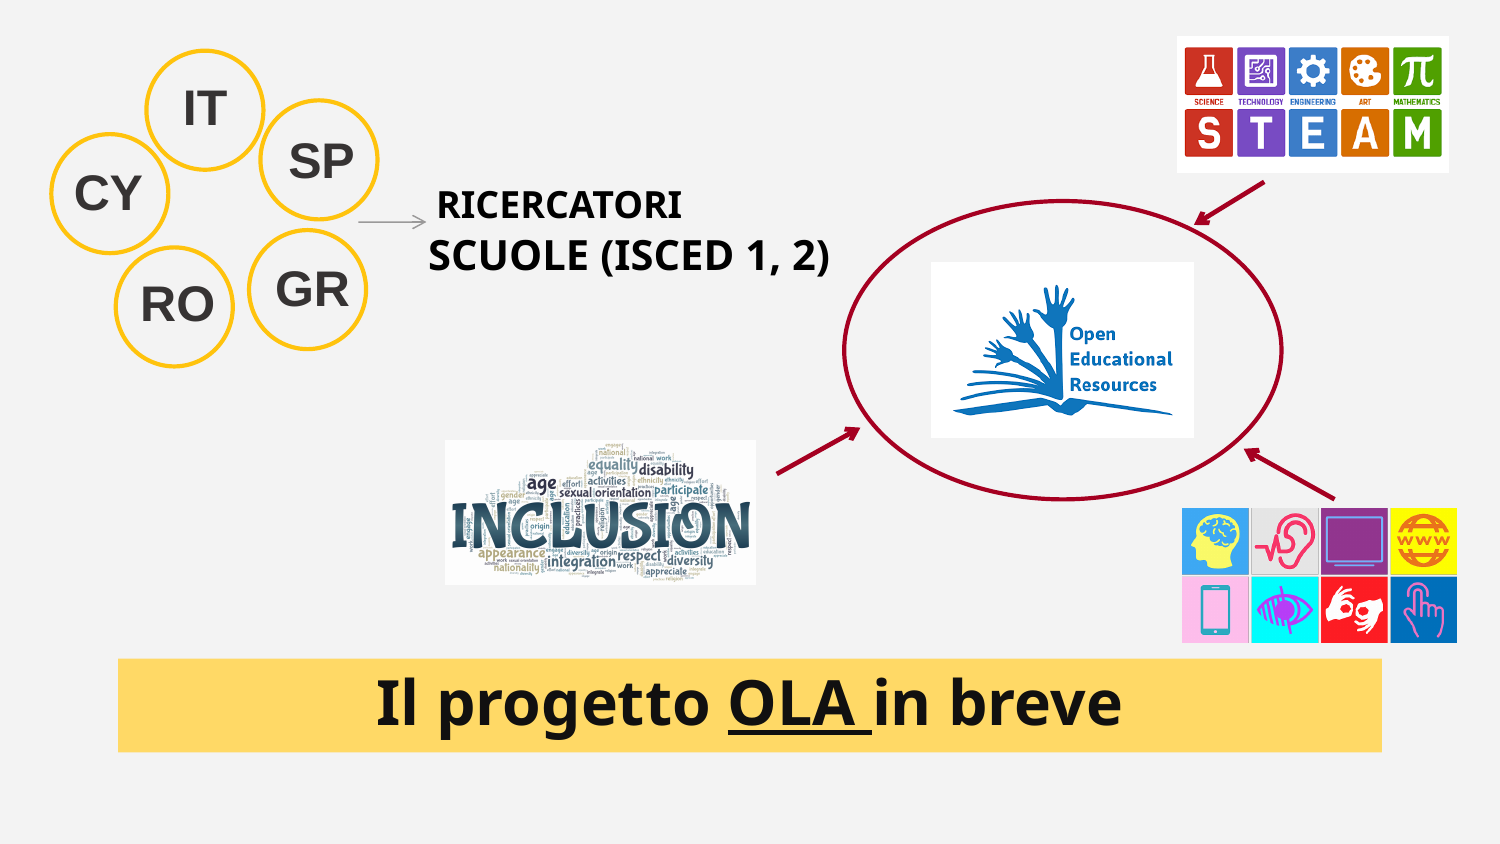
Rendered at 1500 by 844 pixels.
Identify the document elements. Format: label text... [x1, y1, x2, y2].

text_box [0, 36, 1457, 643]
title Il progetto OLA in breve [118, 658, 1382, 753]
